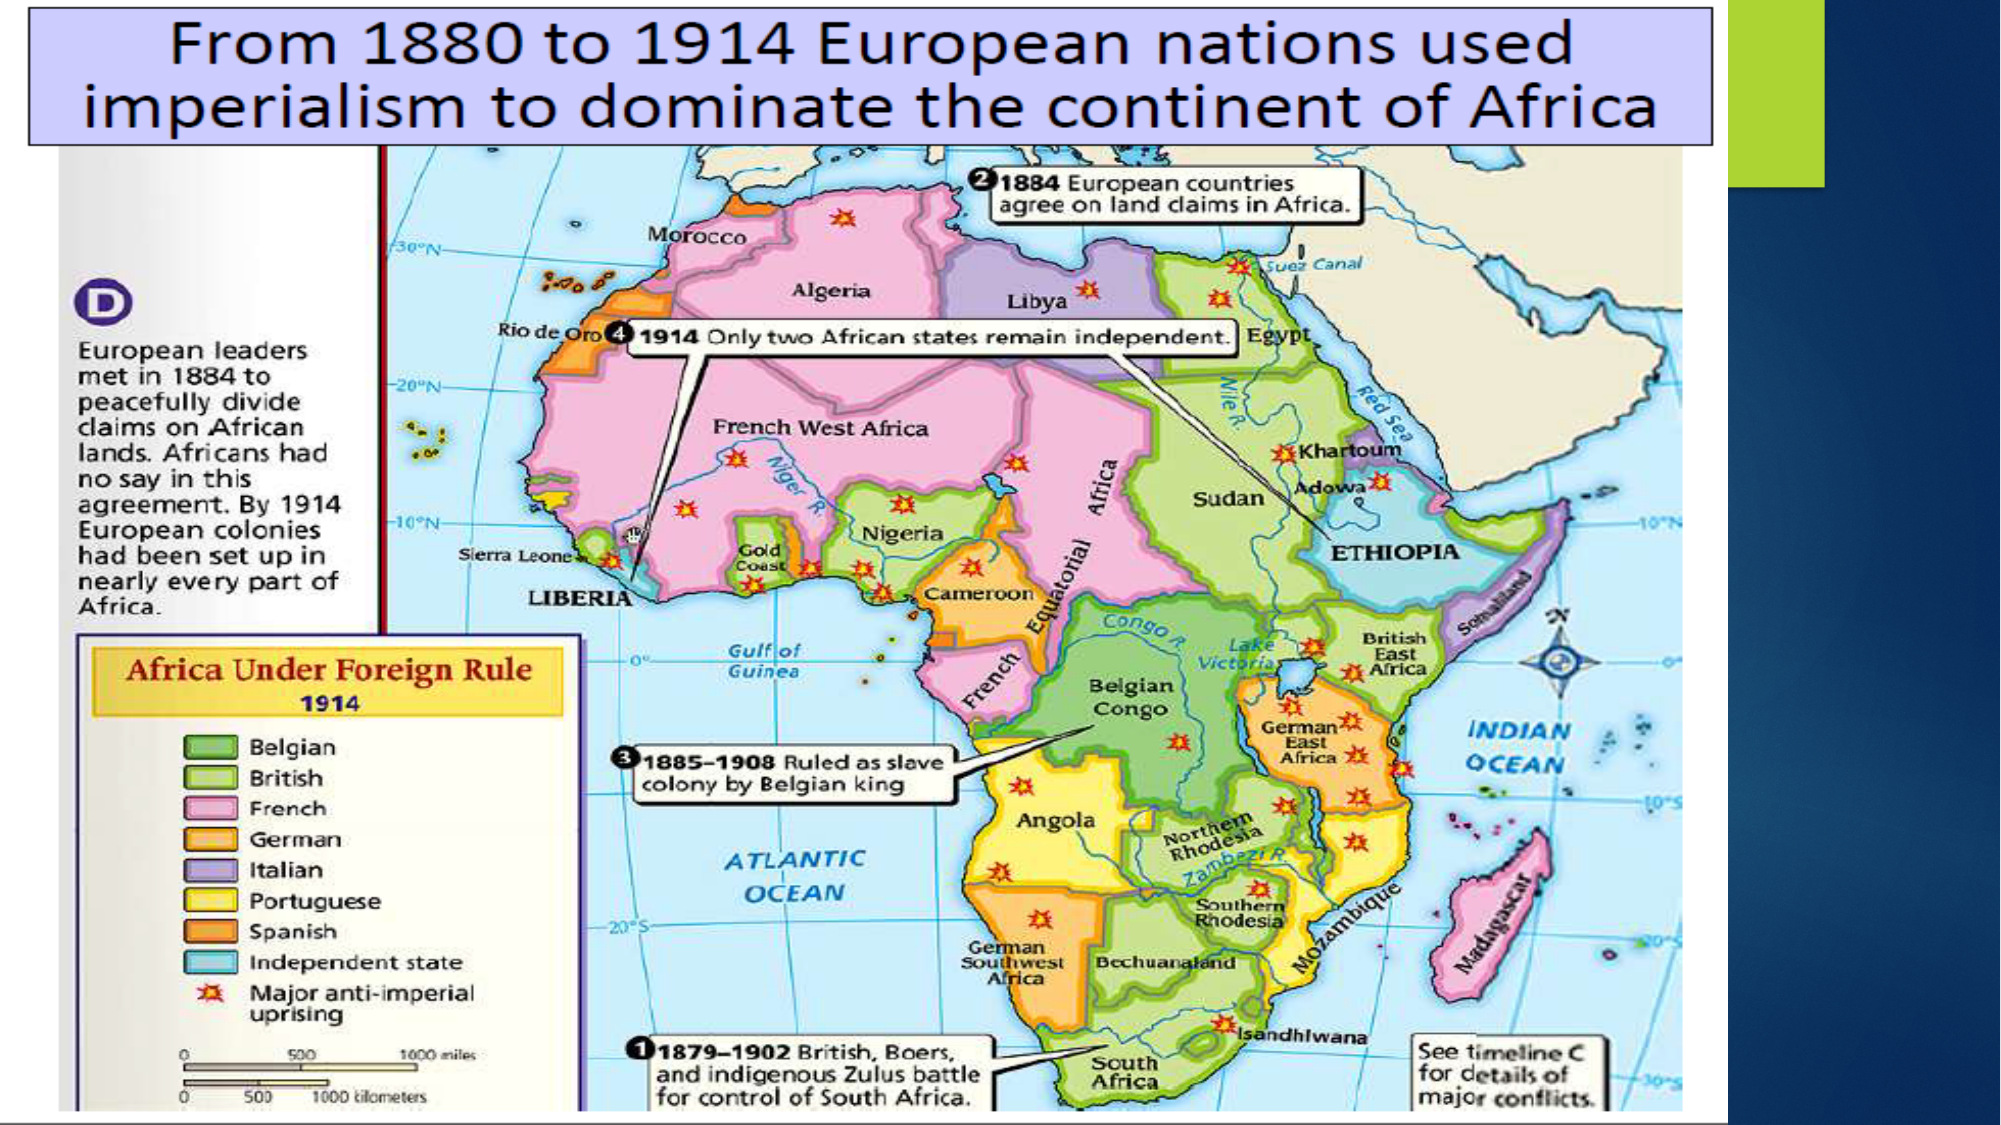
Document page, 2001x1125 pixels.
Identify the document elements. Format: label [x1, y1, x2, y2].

picture [0, 0, 1728, 1125]
